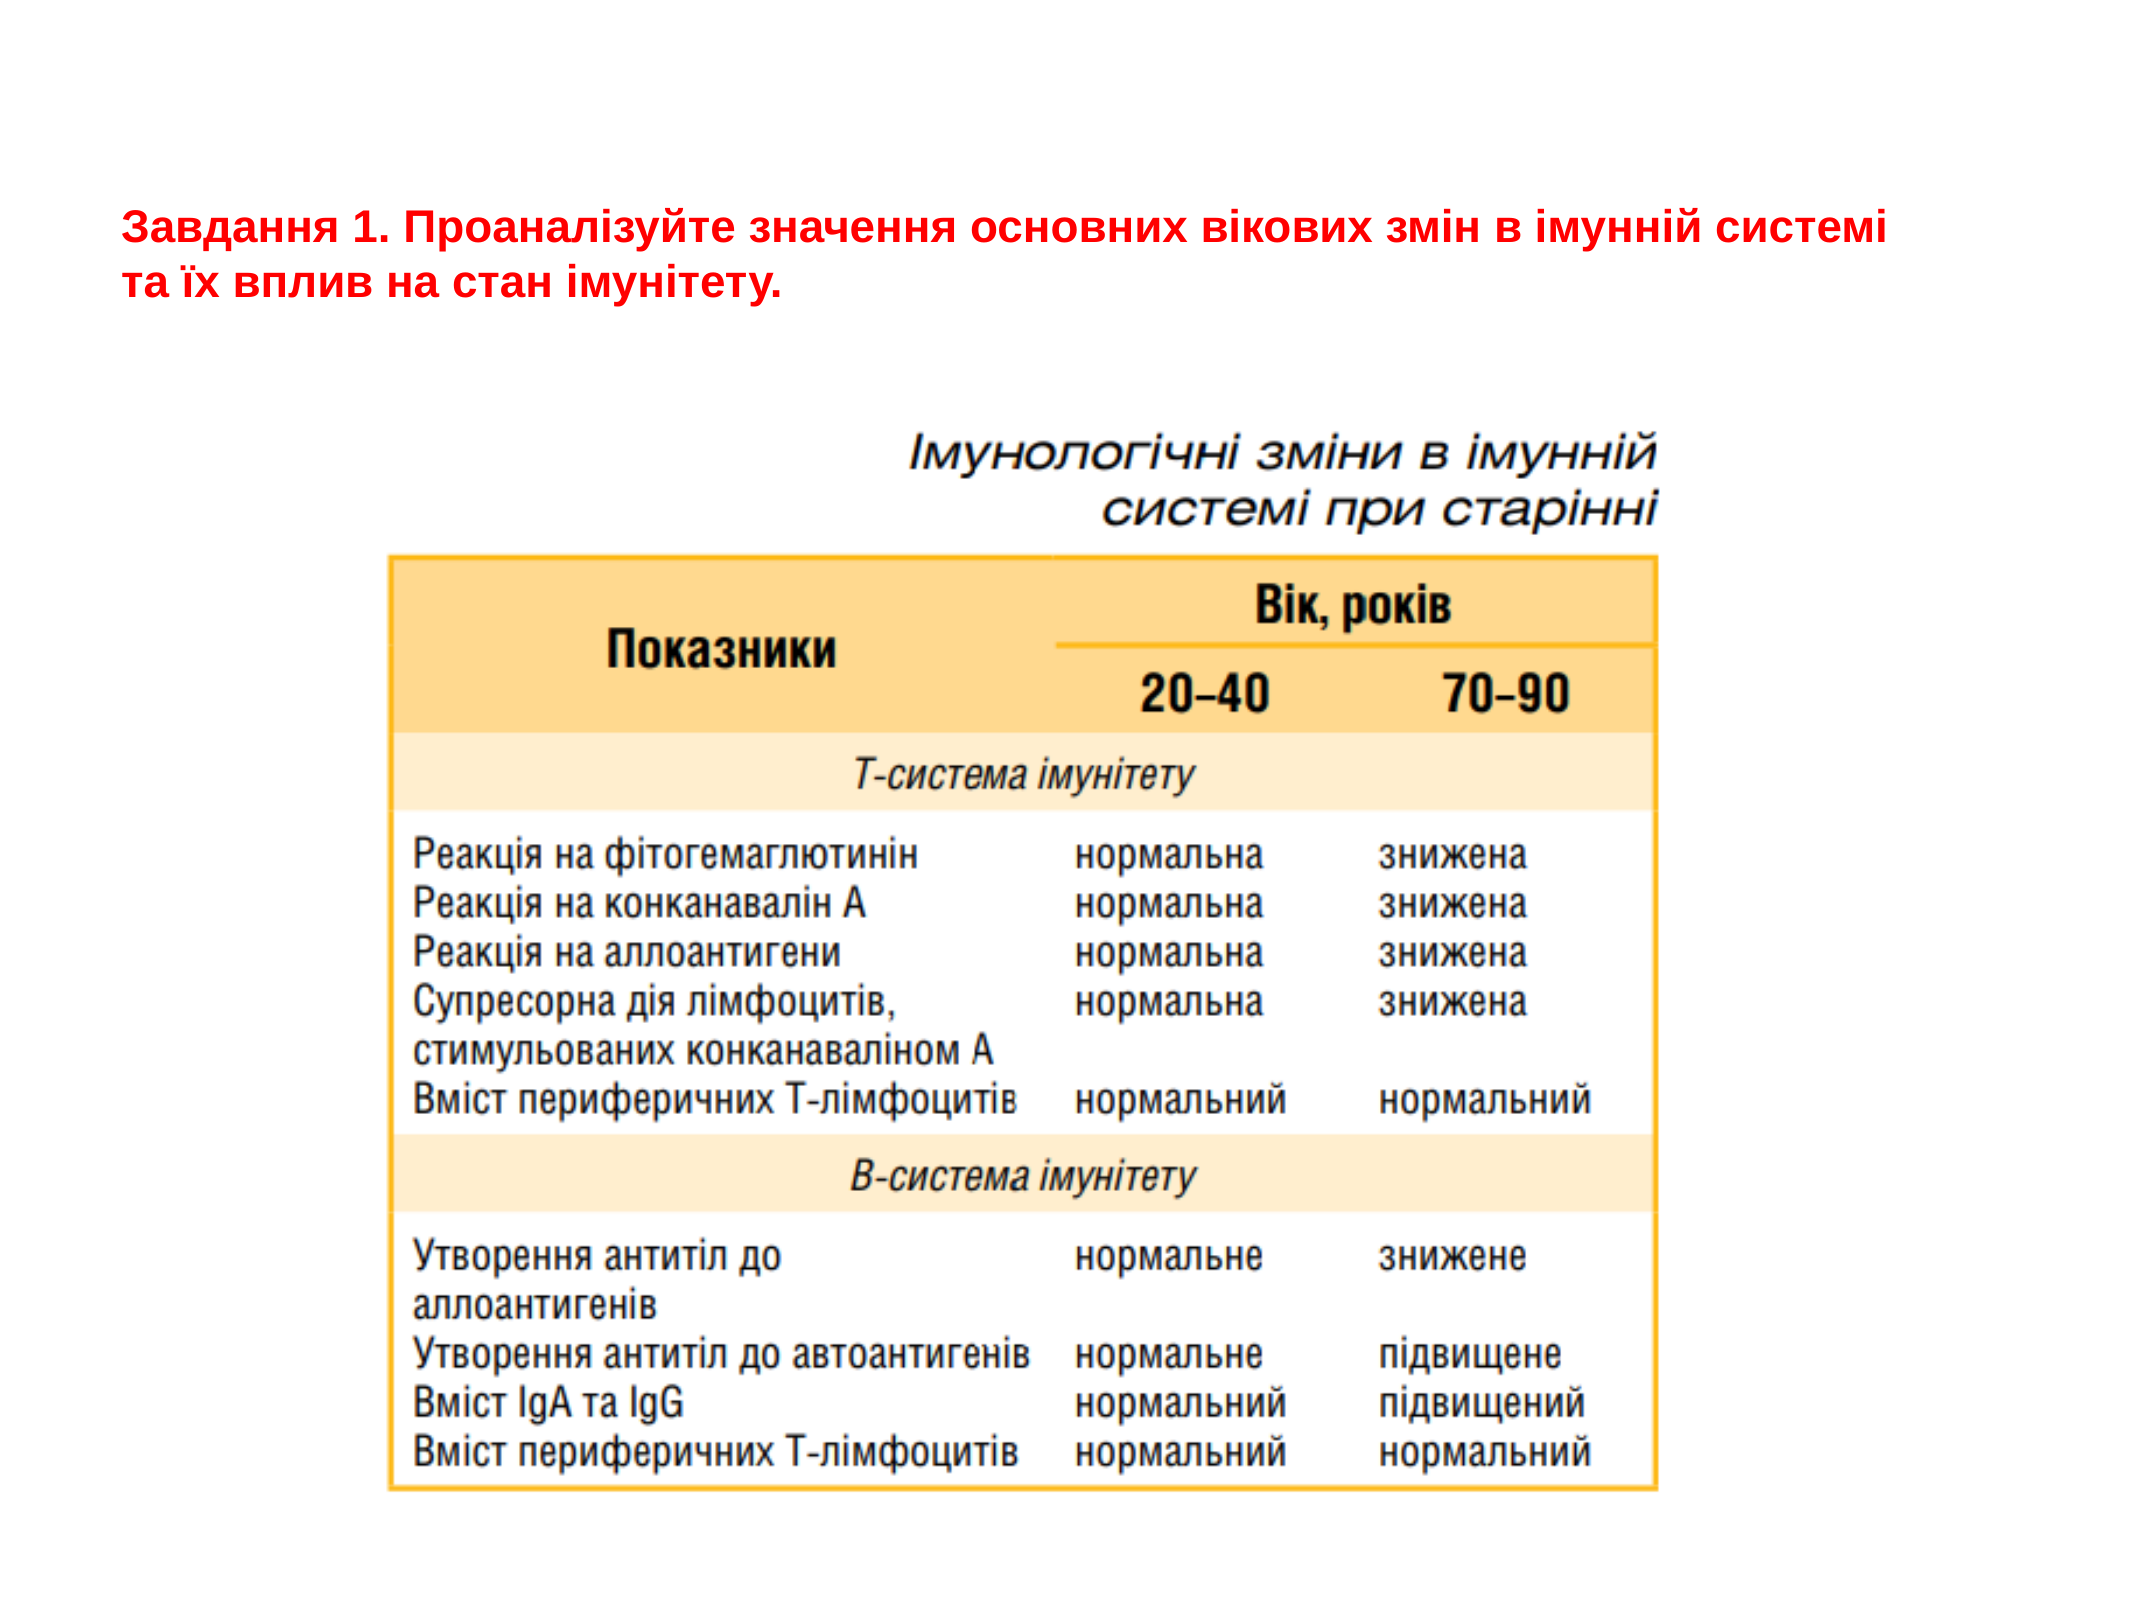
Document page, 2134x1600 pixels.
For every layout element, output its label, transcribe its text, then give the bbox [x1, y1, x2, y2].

text_box Завдання 1. Проаналізуйте значення основних вікових змін в імунній системі та їх вплив на стан імунітету. [106, 188, 1917, 314]
picture [354, 389, 1660, 1519]
